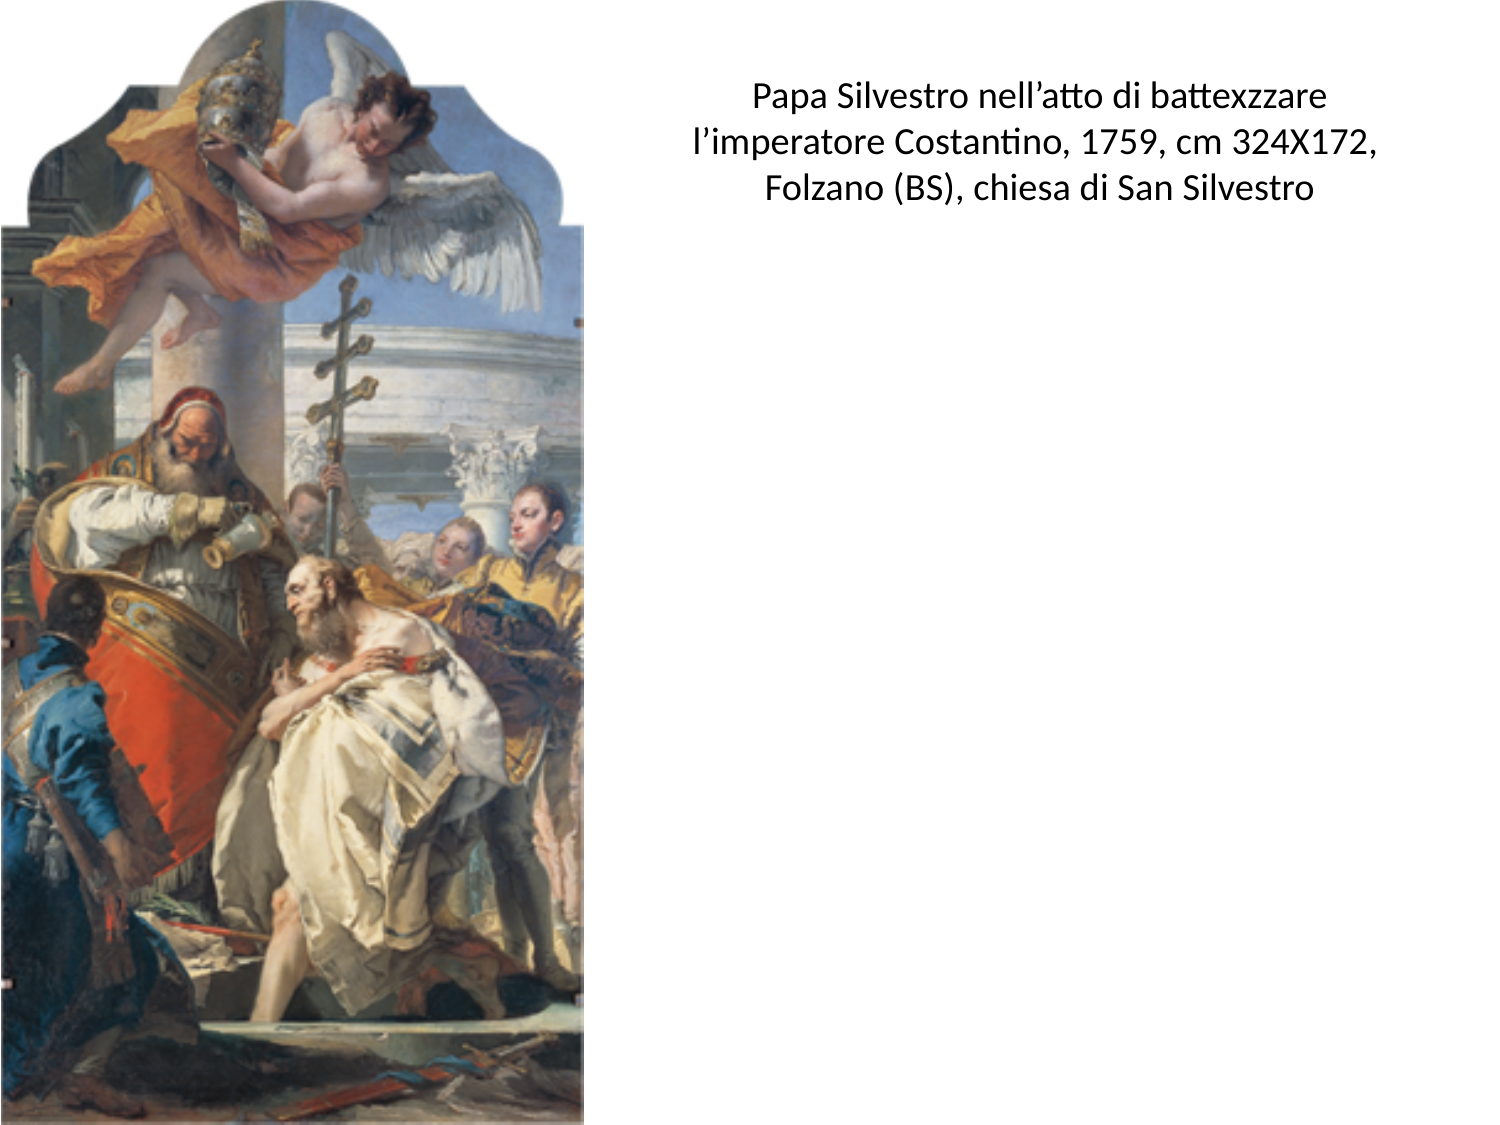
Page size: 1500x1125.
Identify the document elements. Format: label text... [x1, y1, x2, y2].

title Papa Silvestro nell’atto di battexzzare l’imperatore Costantino, 1759, cm 324X172, Folzano (BS), chiesa di San Silvestro [655, 45, 1425, 233]
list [1, 0, 585, 1125]
